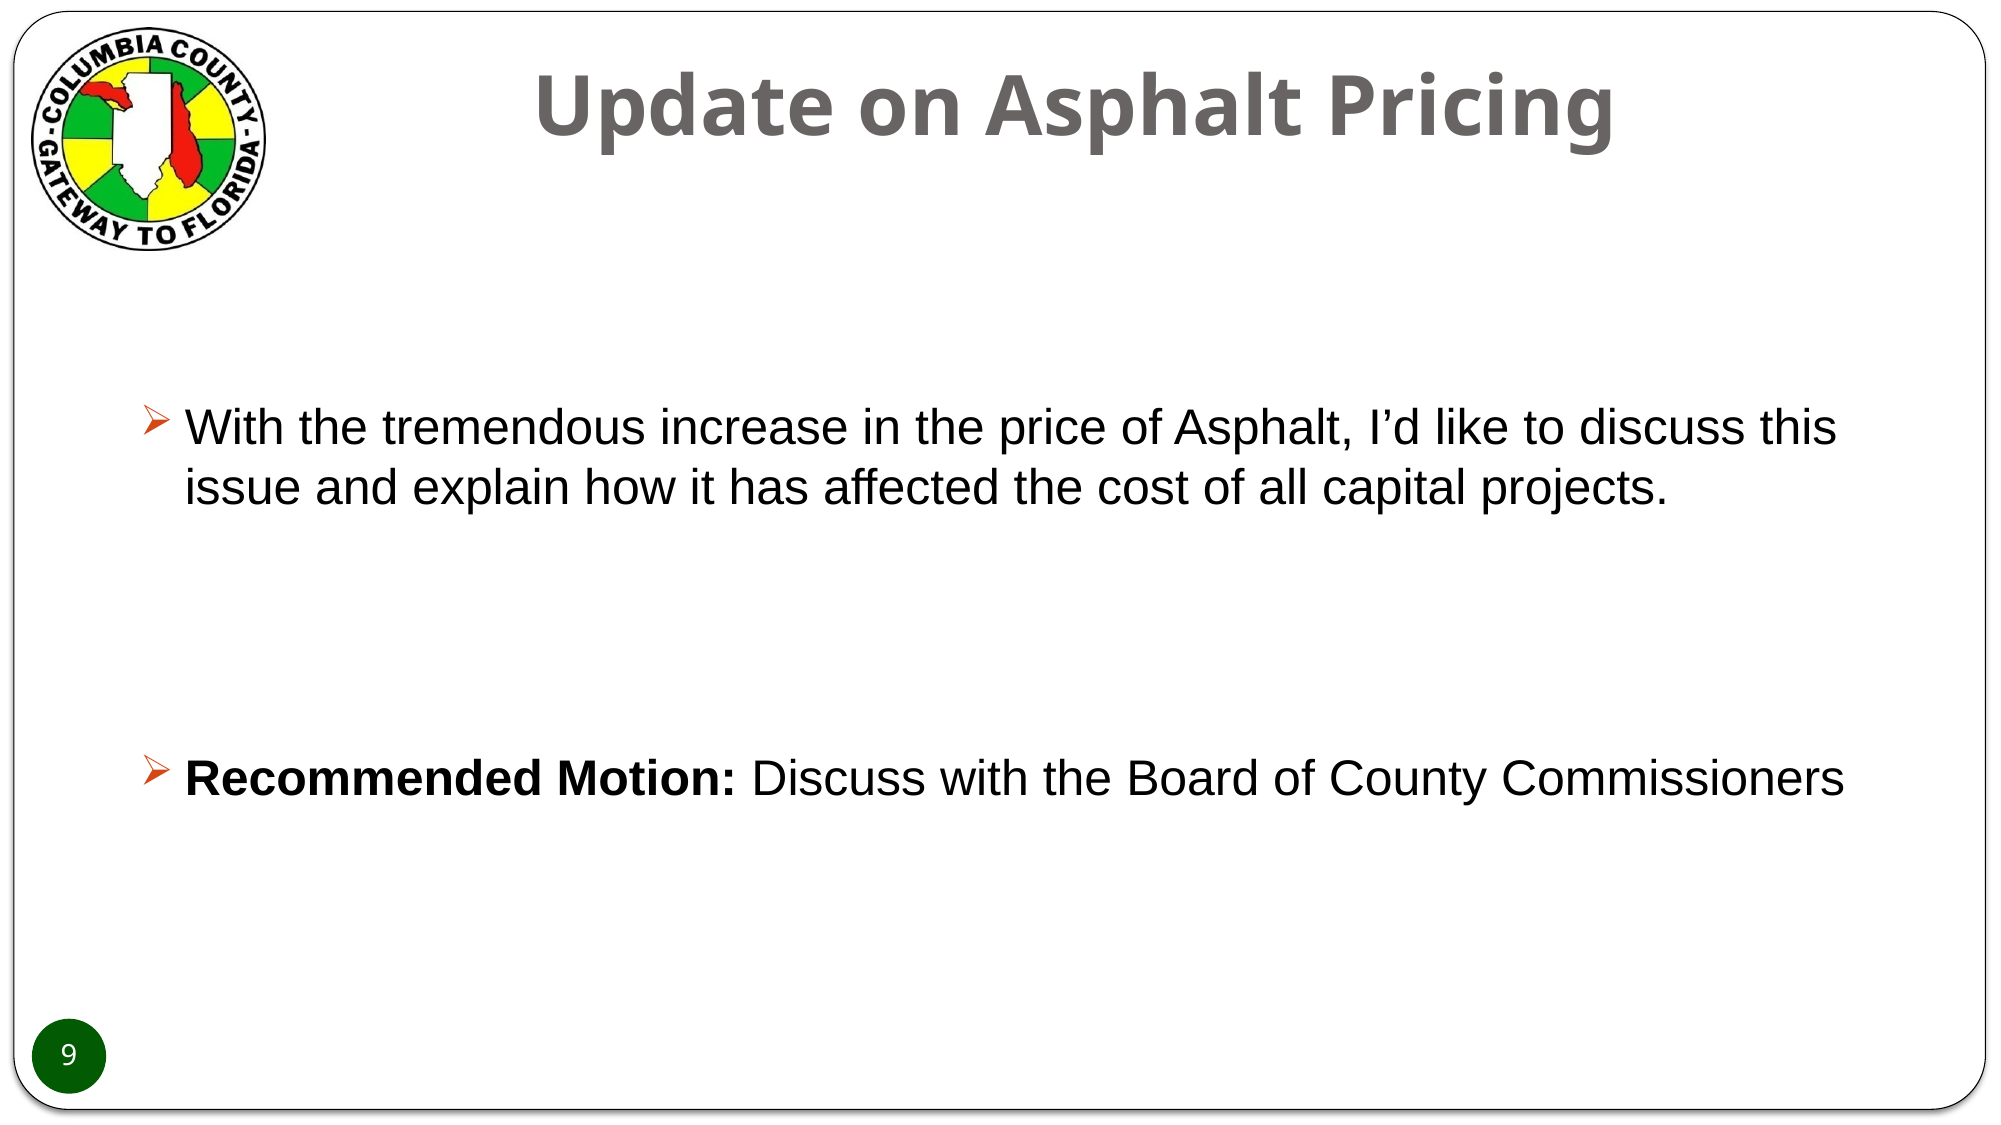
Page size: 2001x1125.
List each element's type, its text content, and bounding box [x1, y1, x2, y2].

title Update on Asphalt Pricing [399, 45, 1750, 233]
list With the tremendous increase in the price of Asphalt, I’d like to discuss this issue and explain how it has affected the cost of all capital projects. Recommended Motion: Discuss with the Board of County Commissioners [125, 262, 1875, 988]
slide_number 9 [31, 1018, 107, 1094]
picture [31, 27, 266, 251]
